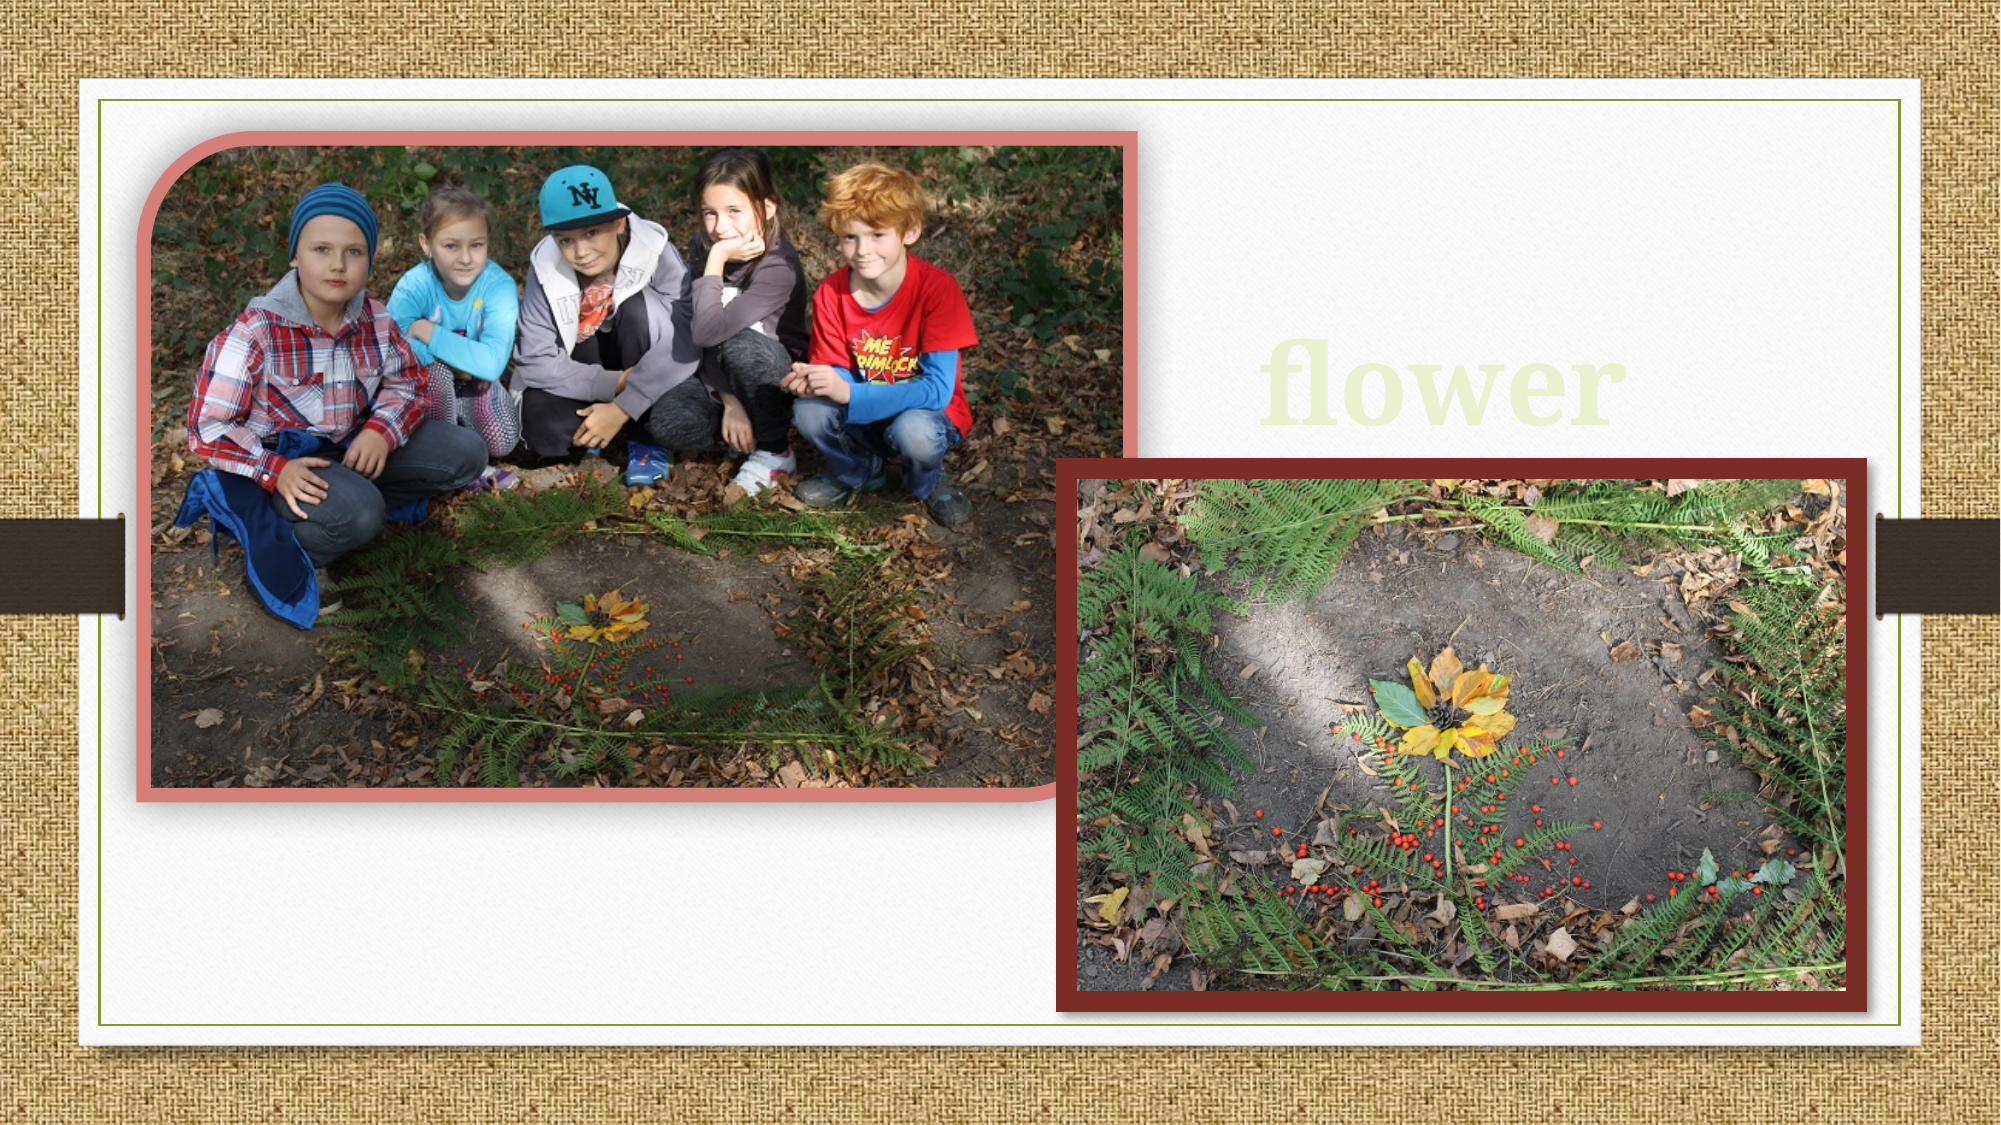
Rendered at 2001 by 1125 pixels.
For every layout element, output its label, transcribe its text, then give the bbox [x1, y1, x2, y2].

picture [0, 0, 2001, 1125]
text_box flower [1244, 305, 1644, 456]
